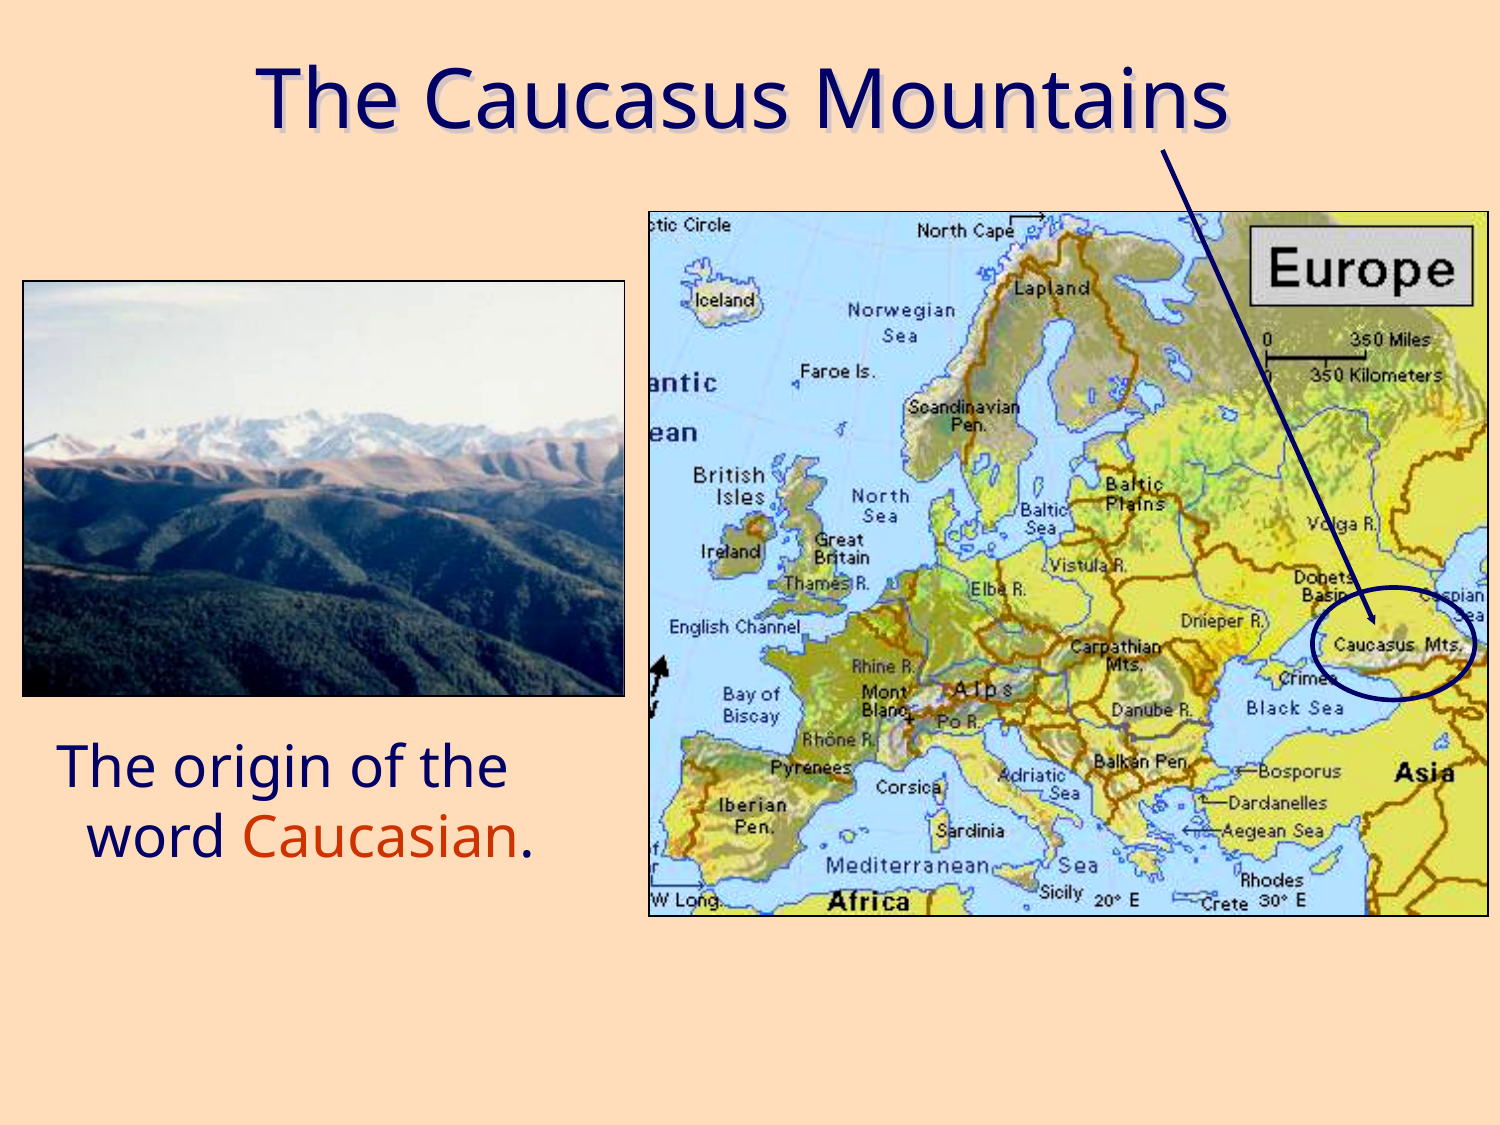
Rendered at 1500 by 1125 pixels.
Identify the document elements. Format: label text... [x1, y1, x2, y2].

picture [23, 281, 624, 696]
text_box The origin of the word Caucasian. [11, 721, 625, 877]
picture [649, 212, 1488, 916]
text_box The Caucasus Mountains [37, 37, 1450, 153]
